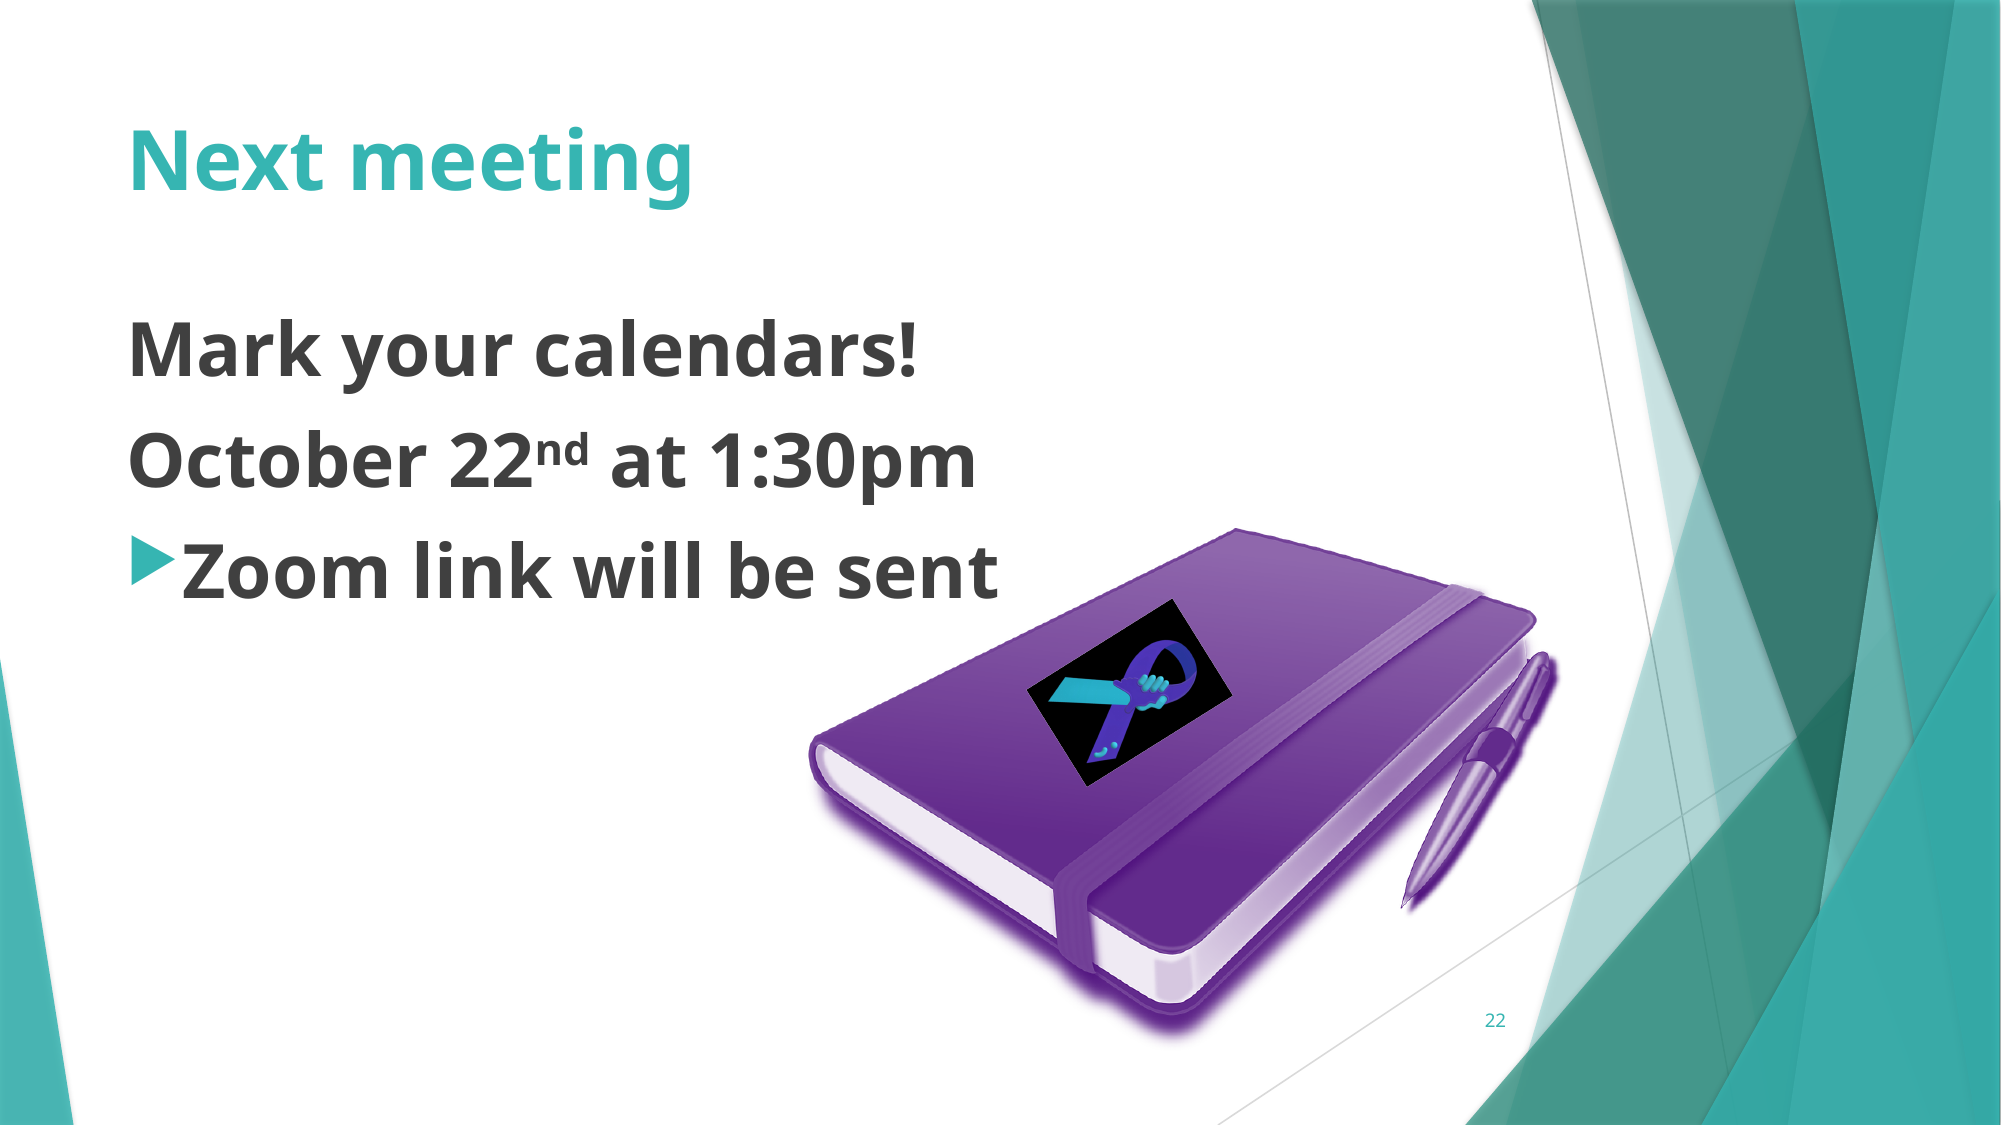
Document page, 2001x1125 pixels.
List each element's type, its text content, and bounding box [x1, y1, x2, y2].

title Next meeting [111, 99, 1522, 241]
list Mark your calendars! October 22nd at 1:30pm Zoom link will be sent [111, 294, 1522, 991]
picture [805, 527, 1565, 1052]
